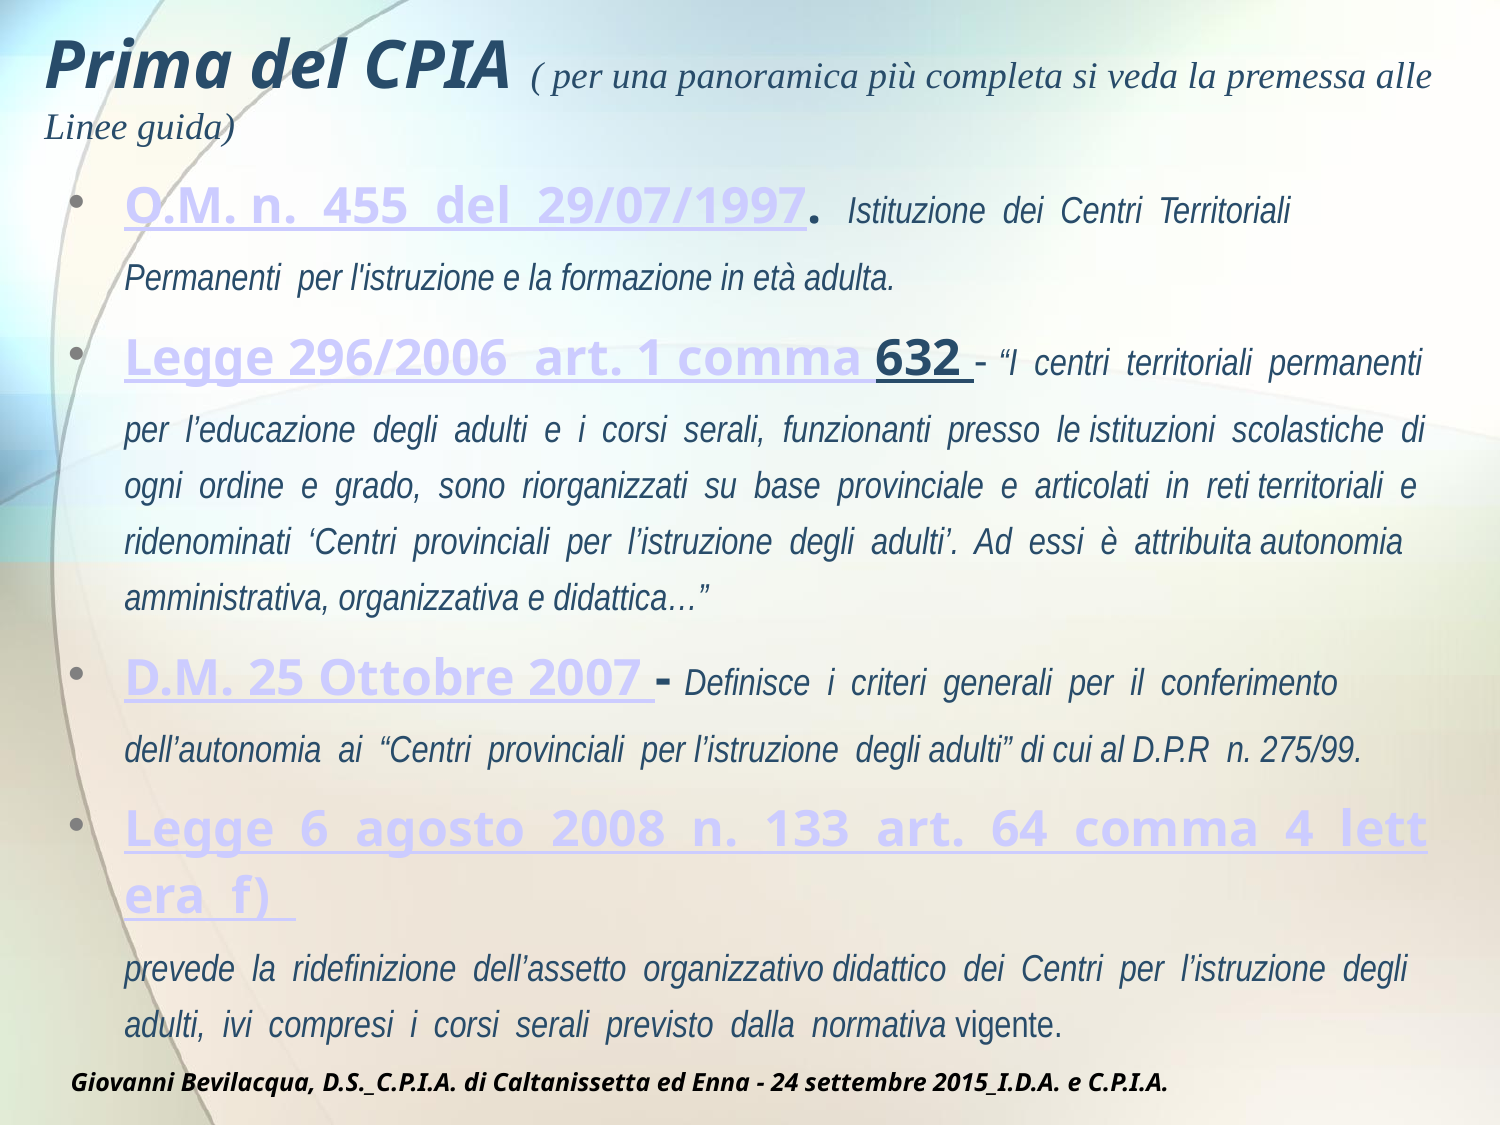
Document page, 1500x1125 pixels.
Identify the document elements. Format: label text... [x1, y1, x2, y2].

list O.M. n. 455 del 29/07/1997. Istituzione dei Centri Territoriali Permanenti per l'istruzione e la formazione in età adulta. Legge 296/2006 art. 1 comma 632 - “I centri territoriali permanenti per l’educazione degli adulti e i corsi serali, funzionanti presso le istituzioni scolastiche di ogni ordine e grado, sono riorganizzati su base provinciale e articolati in reti territoriali e ridenominati ‘Centri provinciali per l’istruzione degli adulti’. Ad essi è attribuita autonomia amministrativa, organizzativa e didattica…” D.M. 25 Ottobre 2007 - Definisce i criteri generali per il conferimento dell’autonomia ai “Centri provinciali per l’istruzione degli adulti” di cui al D.P.R n. 275/99. Legge 6 agosto 2008 n. 133 art. 64 comma 4 lettera f) prevede la ridefinizione dell’assetto organizzativo didattico dei Centri per l’istruzione degli adulti, ivi compresi i corsi serali previsto dalla normativa vigente. [53, 149, 1459, 1047]
picture [0, 0, 1500, 1125]
footer Giovanni Bevilacqua, D.S._C.P.I.A. di Caltanissetta ed Enna - 24 settembre 2015_I.D.A. e C.P.I.A. [3, 1058, 1245, 1106]
title Prima del CPIA ( per una panoramica più completa si veda la premessa alle Linee guida) [29, 19, 1471, 150]
